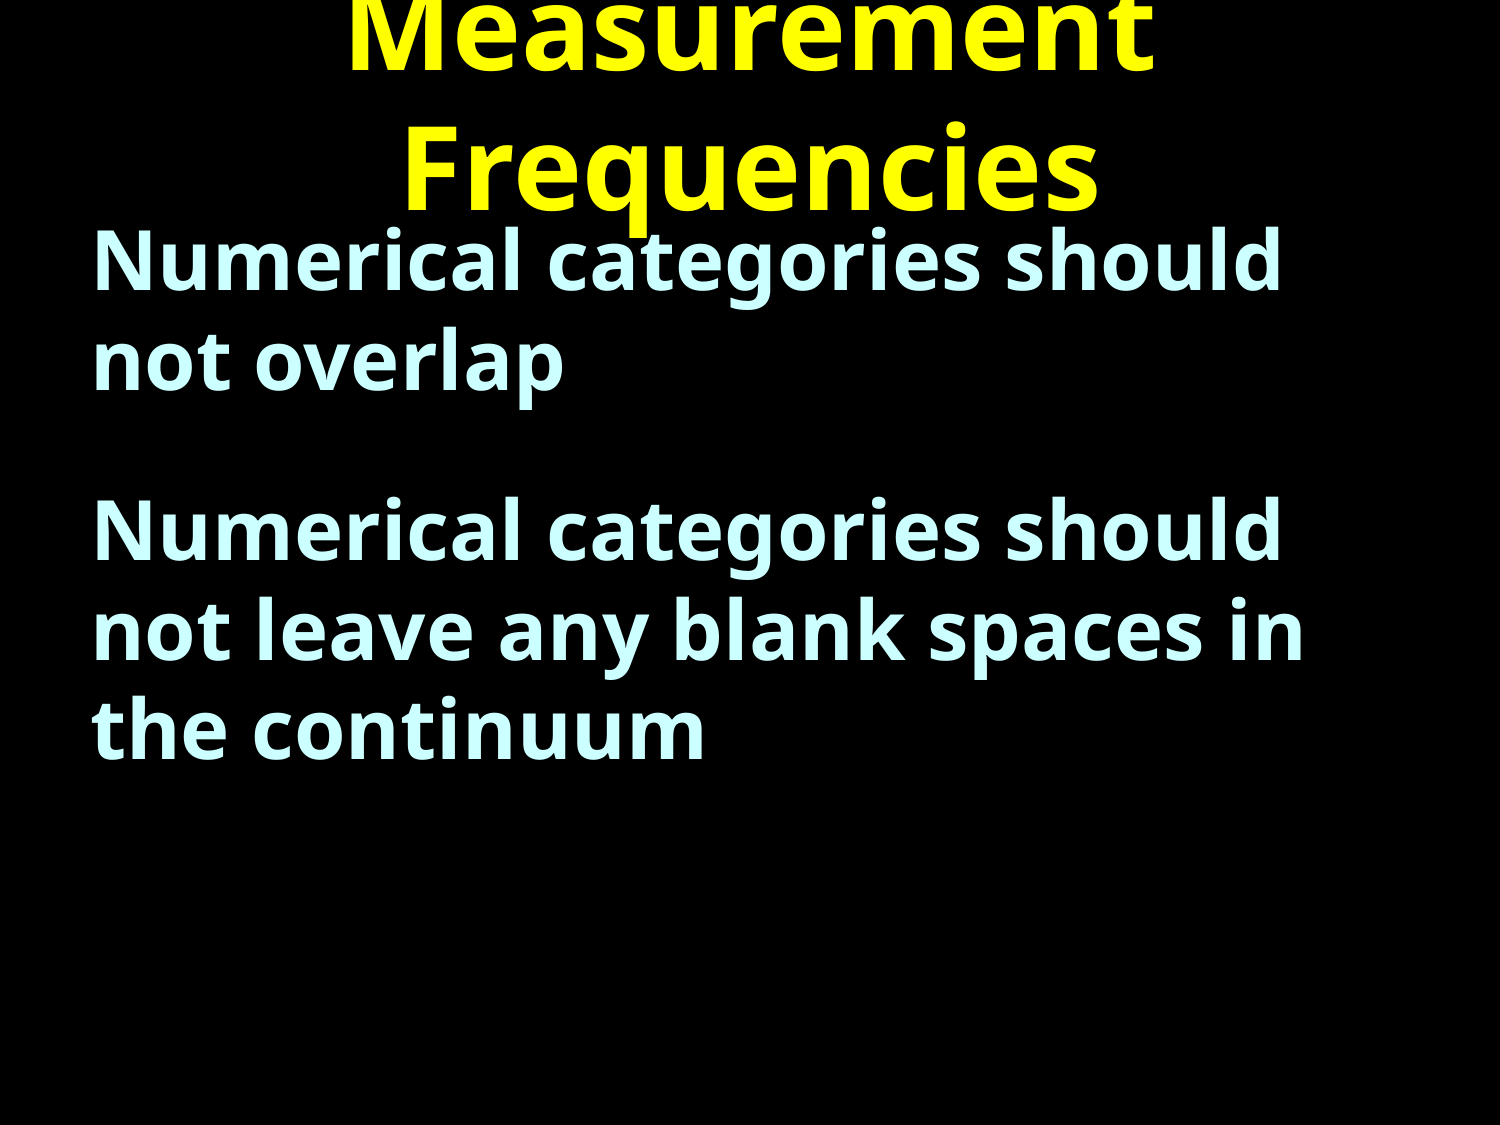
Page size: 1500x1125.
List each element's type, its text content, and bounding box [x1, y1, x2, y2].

title Measurement Frequencies [0, 0, 1500, 188]
list Numerical categories should not overlap Numerical categories should not leave any blank spaces in the continuum [75, 200, 1425, 1125]
